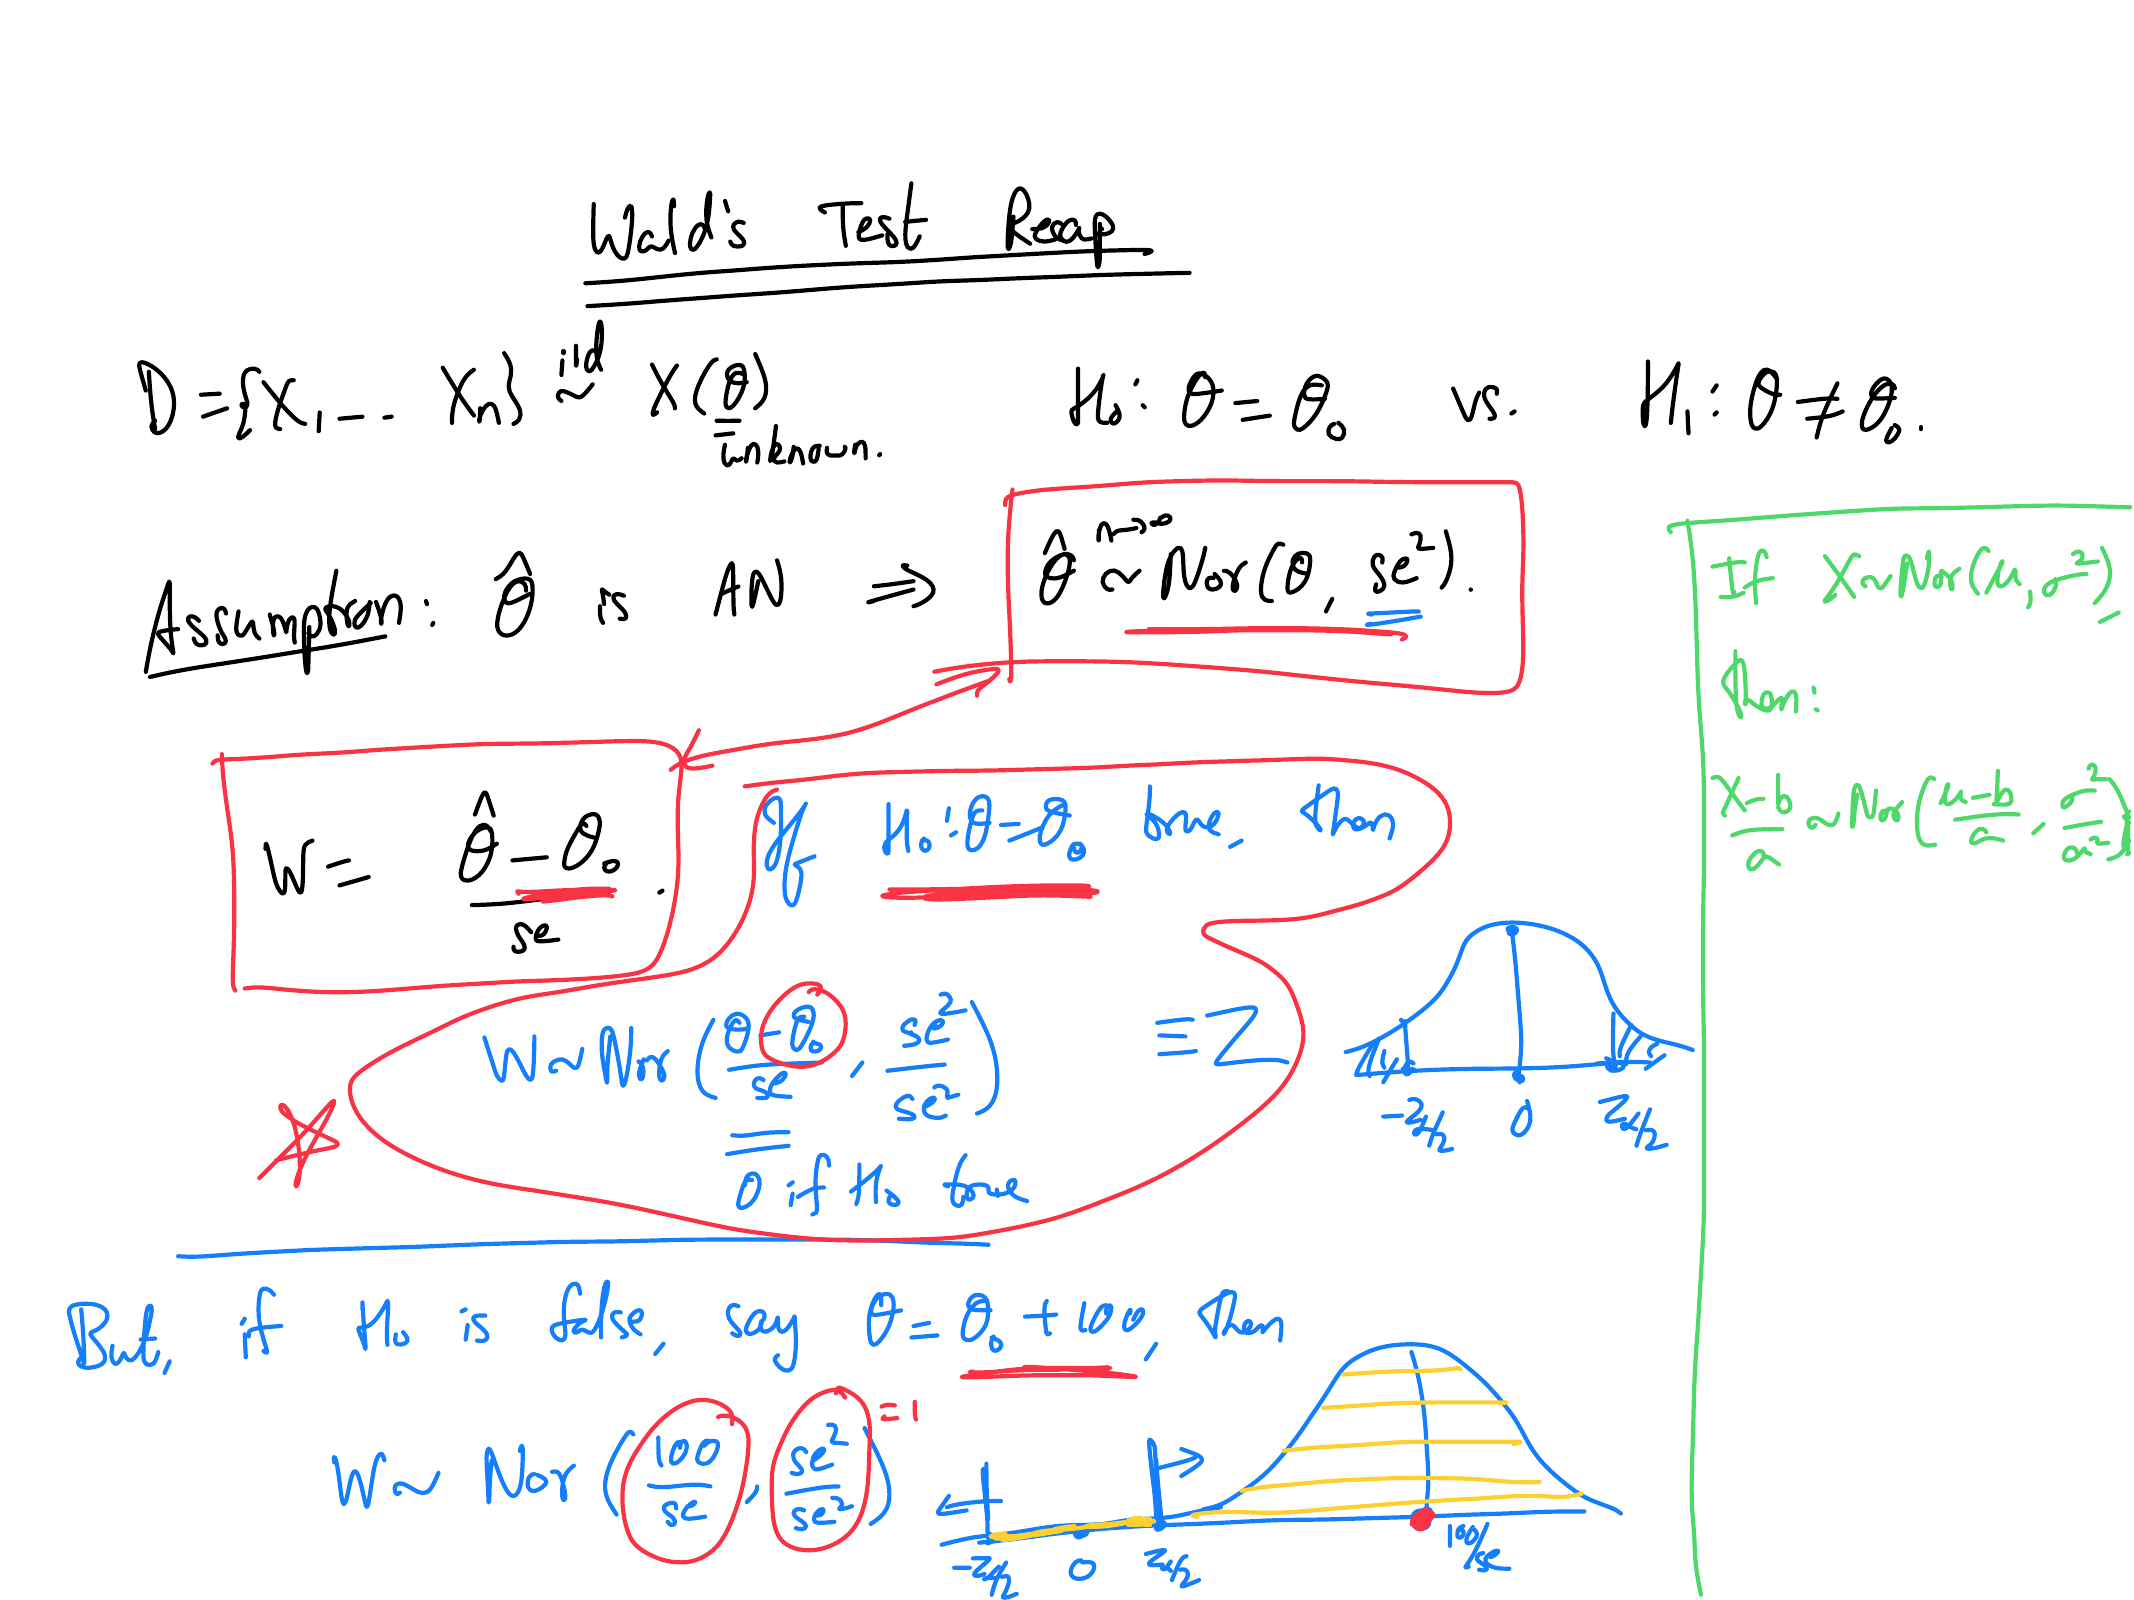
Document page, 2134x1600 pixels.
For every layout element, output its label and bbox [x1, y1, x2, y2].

text_box [68, 321, 2131, 1599]
text_box [585, 183, 1922, 321]
